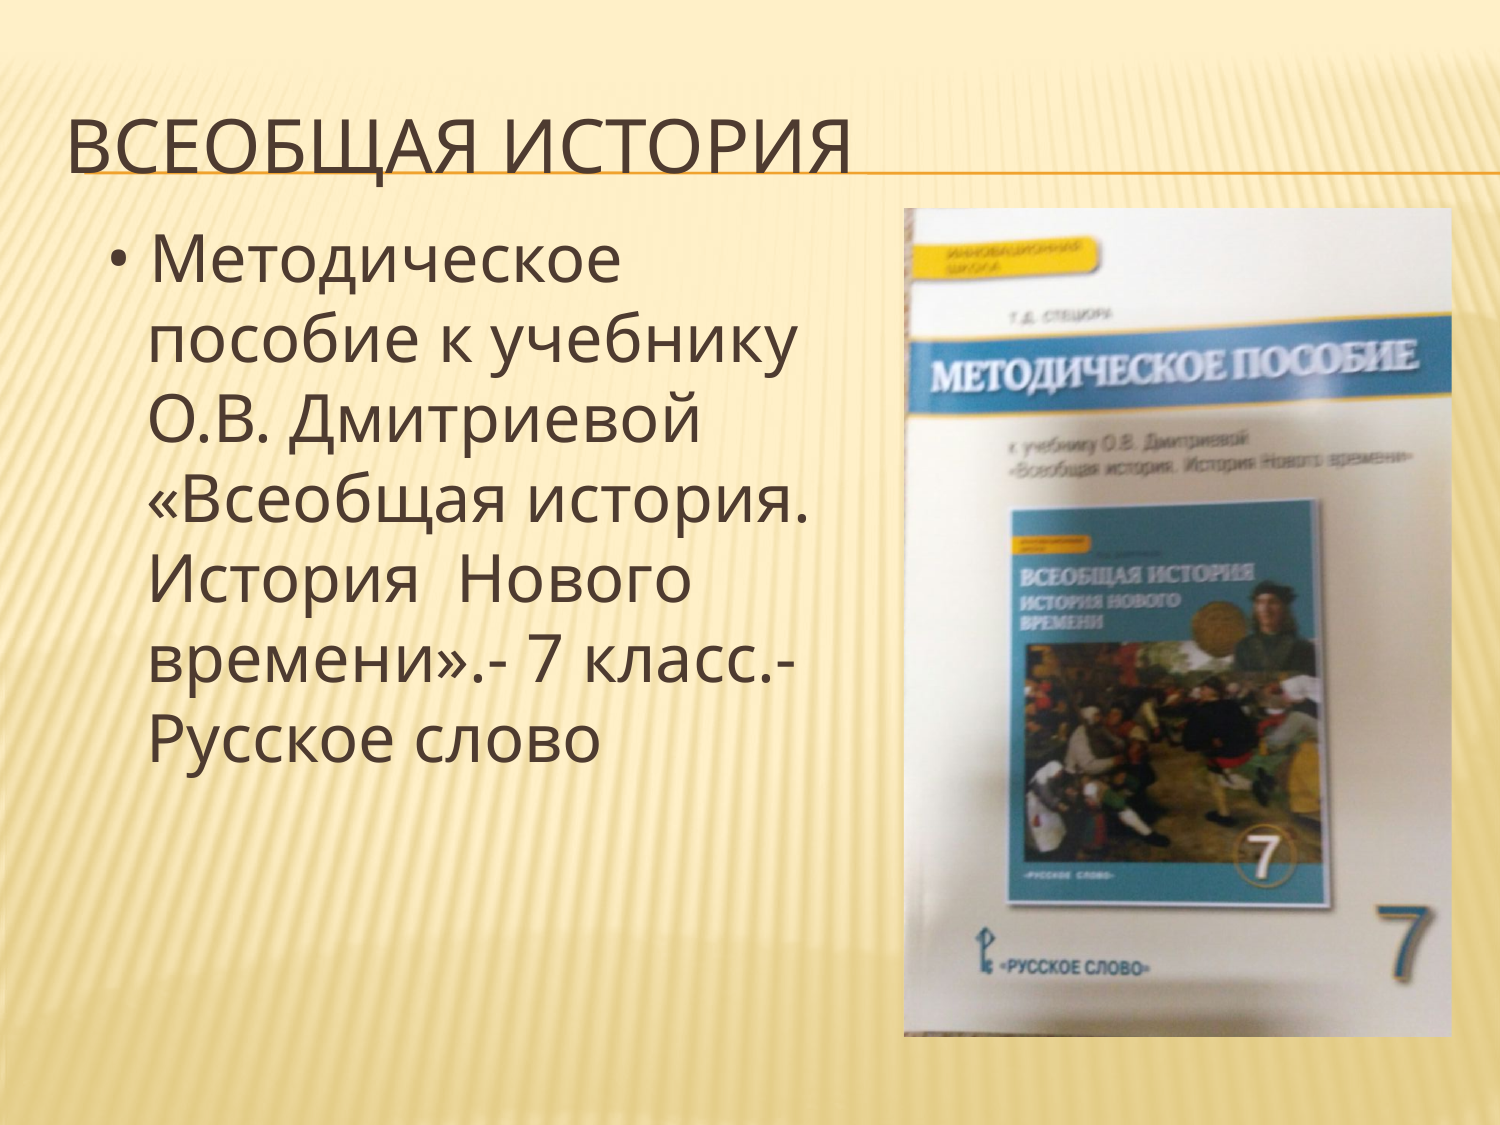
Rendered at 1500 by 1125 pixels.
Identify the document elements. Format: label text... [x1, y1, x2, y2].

picture [904, 907, 1452, 1037]
title Всеобщая история [50, 75, 1475, 213]
picture [763, 208, 1500, 897]
list • Методическое пособие к учебнику О.В. Дмитриевой «Всеобщая история. История Нового времени».- 7 класс.- Русское слово [75, 208, 833, 1005]
